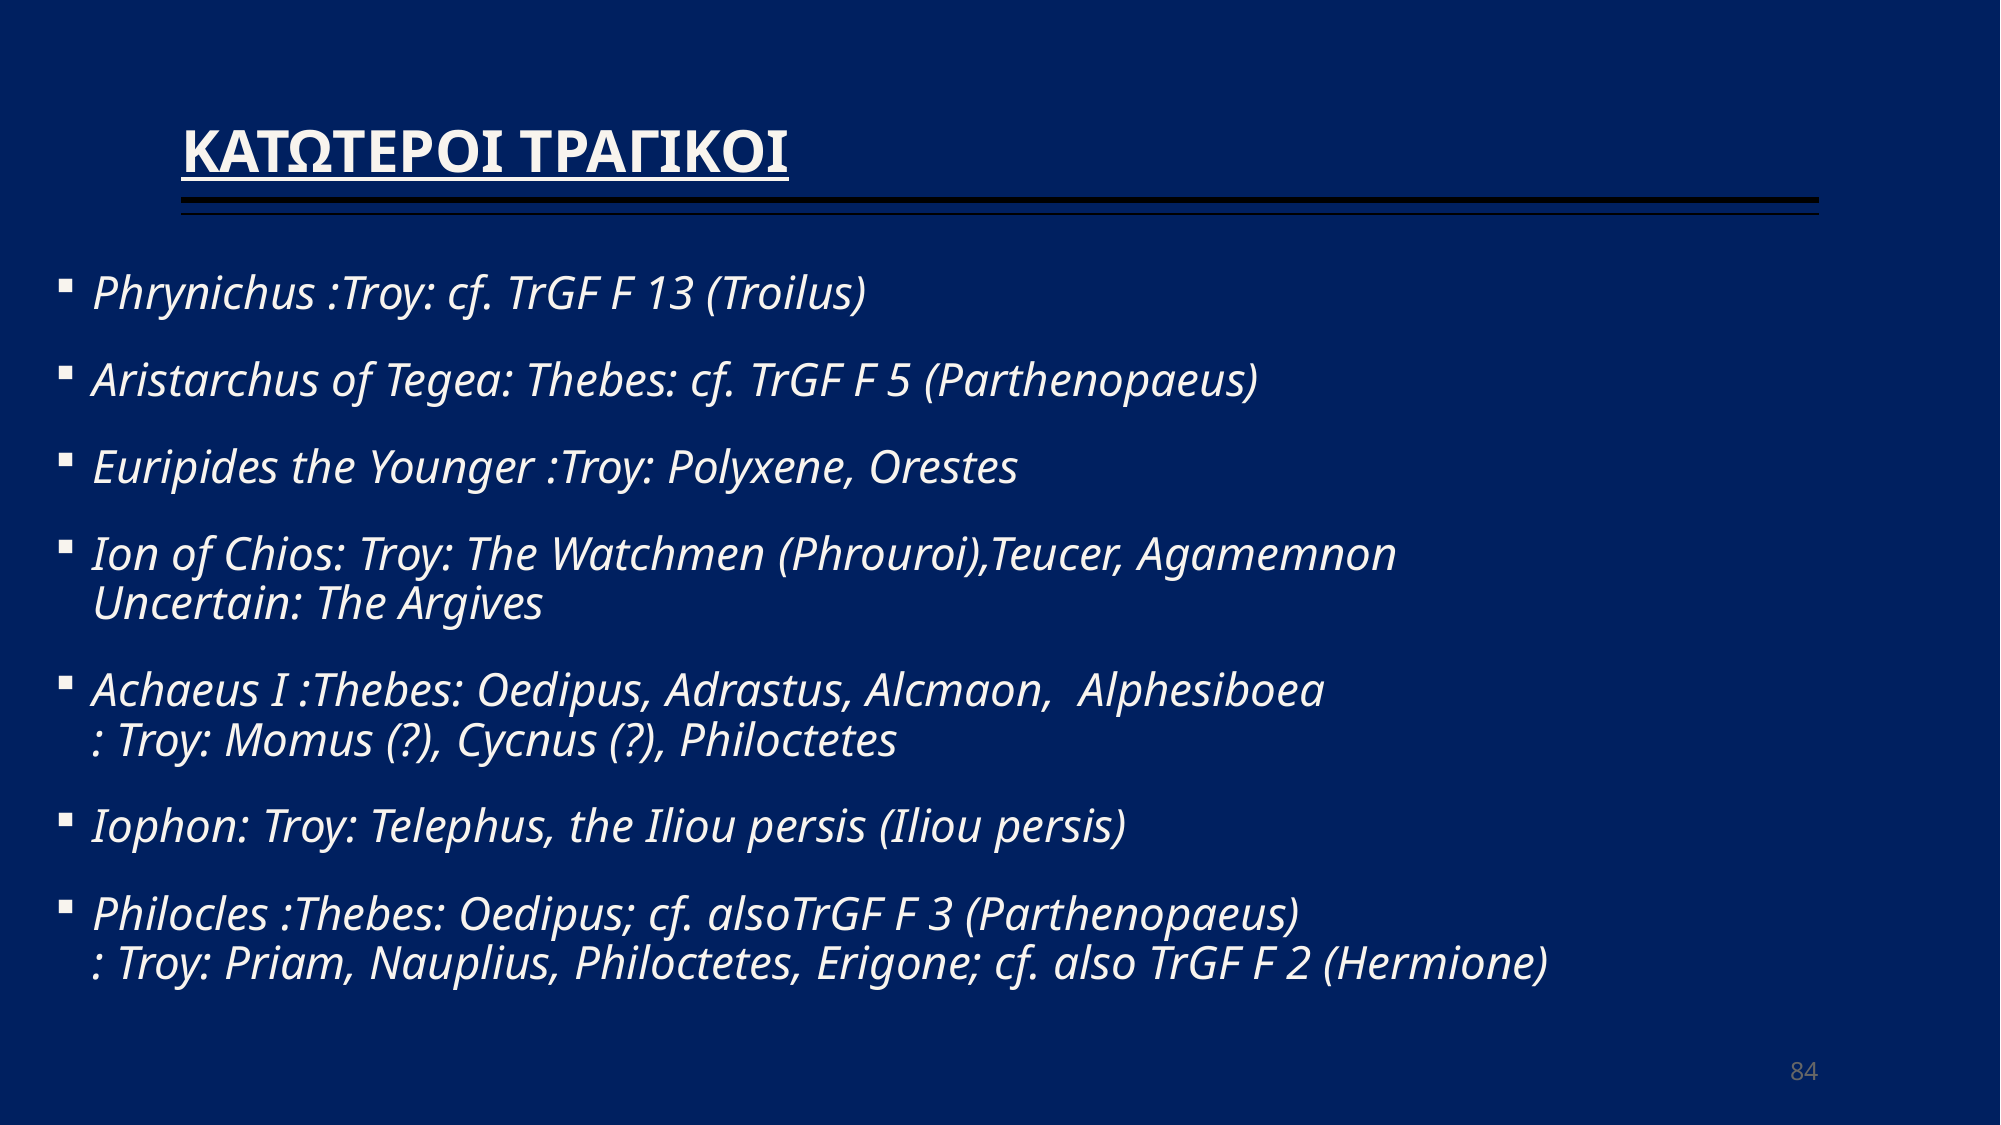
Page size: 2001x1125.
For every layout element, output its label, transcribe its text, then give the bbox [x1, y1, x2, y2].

list Phrynichus :Troy: cf. TrGF F 13 (Troilus) Aristarchus of Tegea: Thebes: cf. TrGF F 5 (Parthenopaeus) Euripides the Younger :Troy: Polyxene, Orestes Ion of Chios: Troy: The Watchmen (Phrouroi),Teucer, Agamemnon Uncertain: The Argives Achaeus I :Thebes: Oedipus, Adrastus, Alcmaon, Alphesiboea : Troy: Momus (?), Cycnus (?), Philoctetes Iophon: Troy: Telephus, the Iliou persis (Iliou persis) Philocles :Thebes: Oedipus; cf. alsoTrGF F 3 (Parthenopaeus) : Troy: Priam, Nauplius, Philoctetes, Erigone; cf. also TrGF F 2 (Hermione) [55, 262, 1943, 1058]
title ΚΑΤΩΤΕΡΟΙ ΤΡΑΓΙΚΟΙ [181, 12, 1819, 193]
slide_number 84 [1518, 1042, 1819, 1103]
